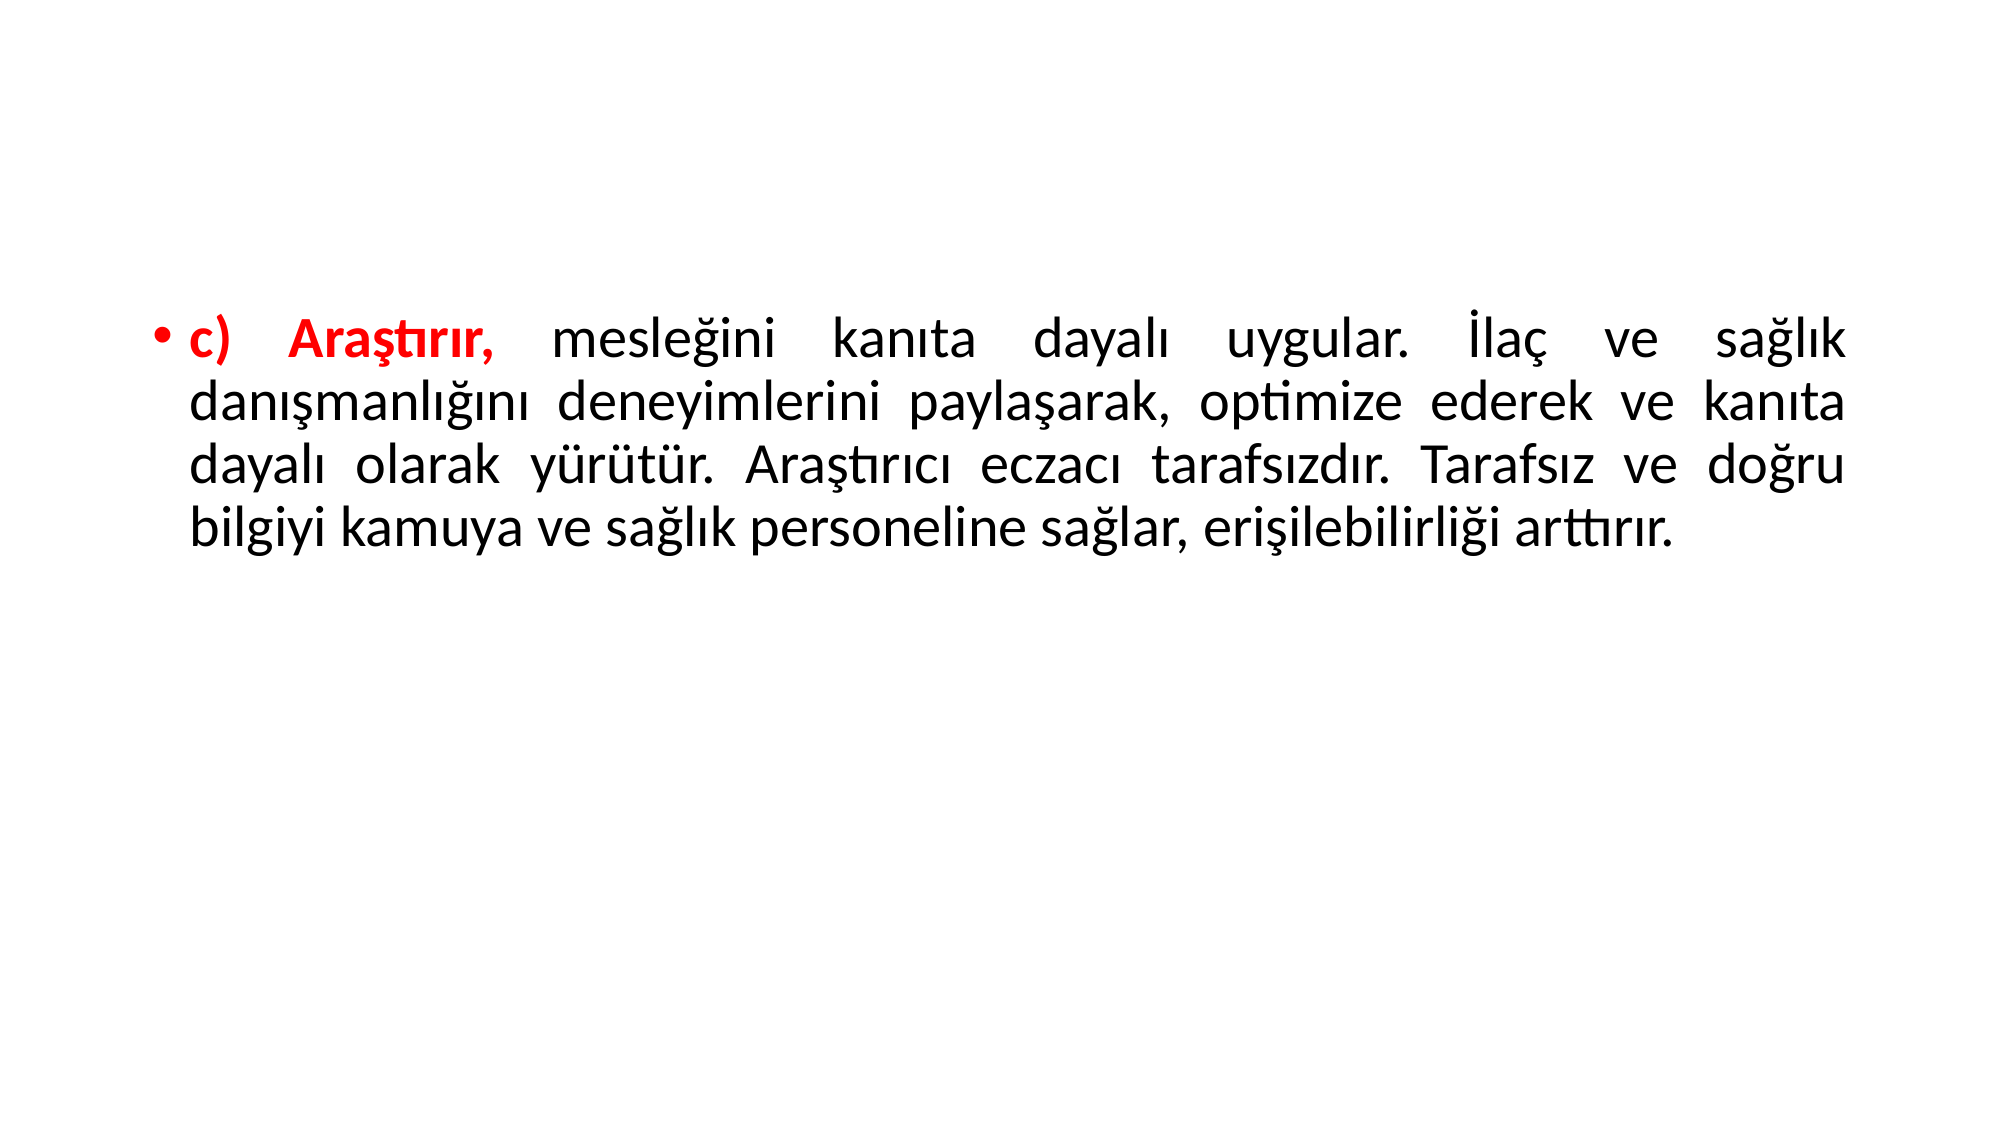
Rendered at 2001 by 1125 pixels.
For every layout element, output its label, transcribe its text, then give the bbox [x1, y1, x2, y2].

list c) Araştırır, mesleğini kanıta dayalı uygular. İlaç ve sağlık danışmanlığını deneyimlerini paylaşarak, optimize ederek ve kanıta dayalı olarak yürütür. Araştırıcı eczacı tarafsızdır. Tarafsız ve doğru bilgiyi kamuya ve sağlık personeline sağlar, erişilebilirliği arttırır. [137, 299, 1863, 1014]
